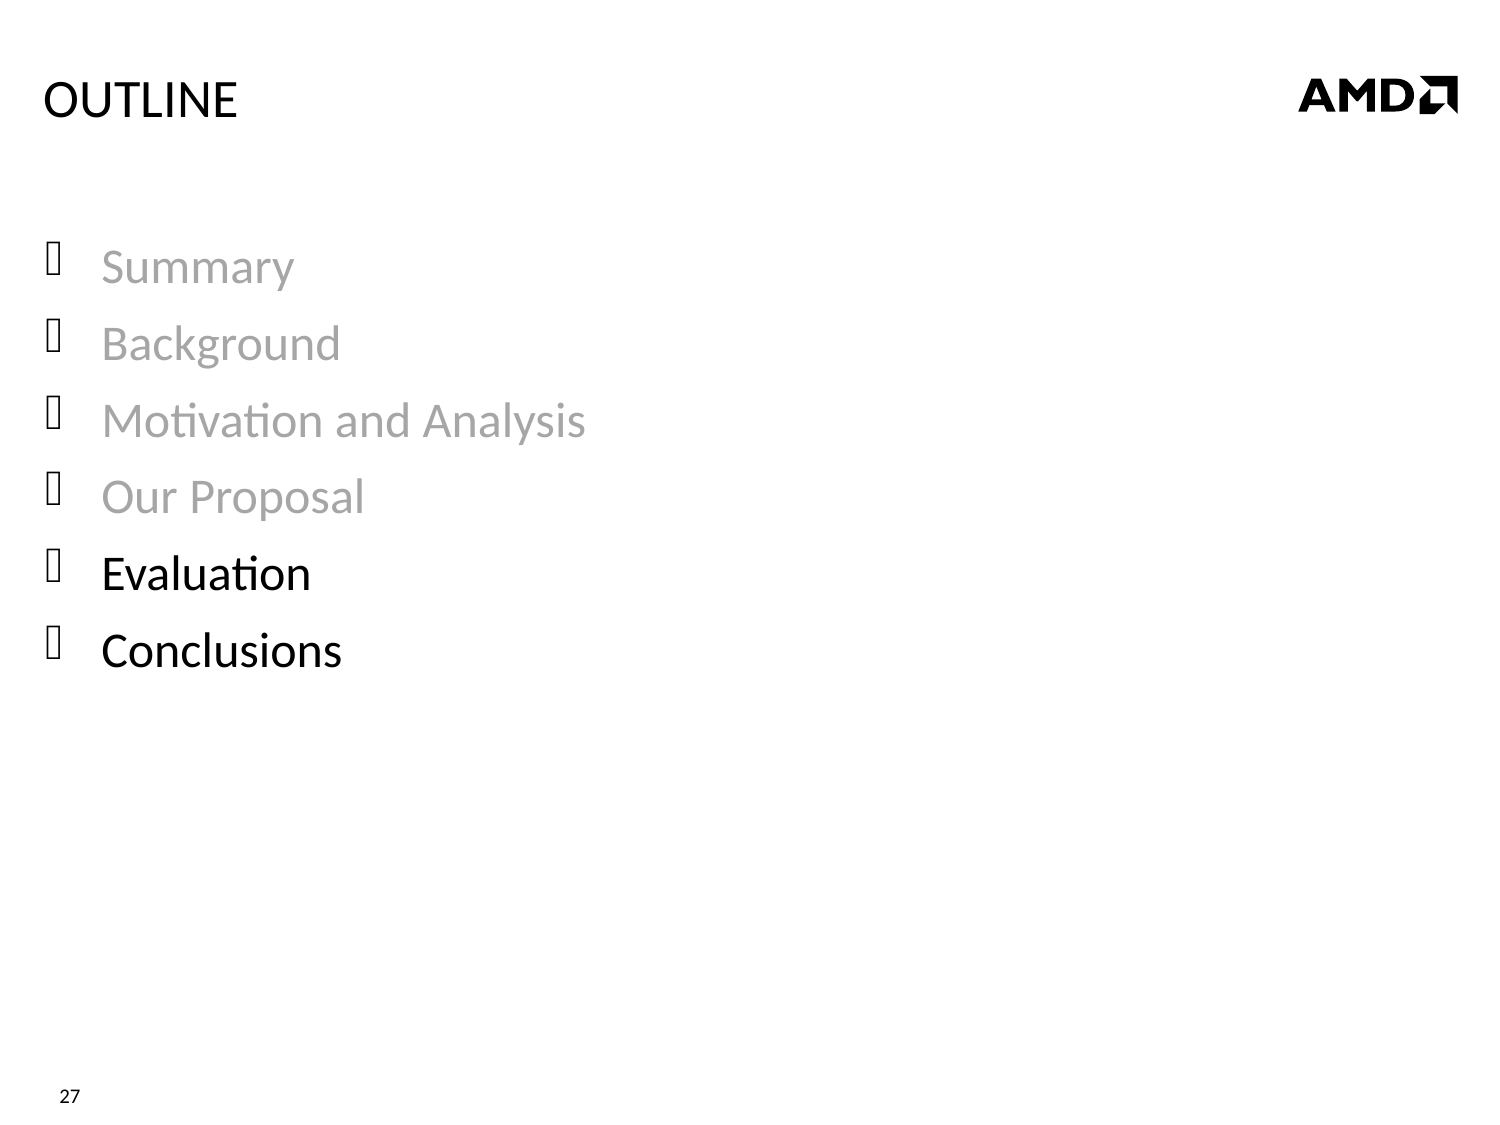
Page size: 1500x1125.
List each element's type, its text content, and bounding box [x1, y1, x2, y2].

title Outline [43, 50, 1304, 129]
list Summary Background Motivation and Analysis Our Proposal Evaluation Conclusions [45, 226, 1455, 1037]
